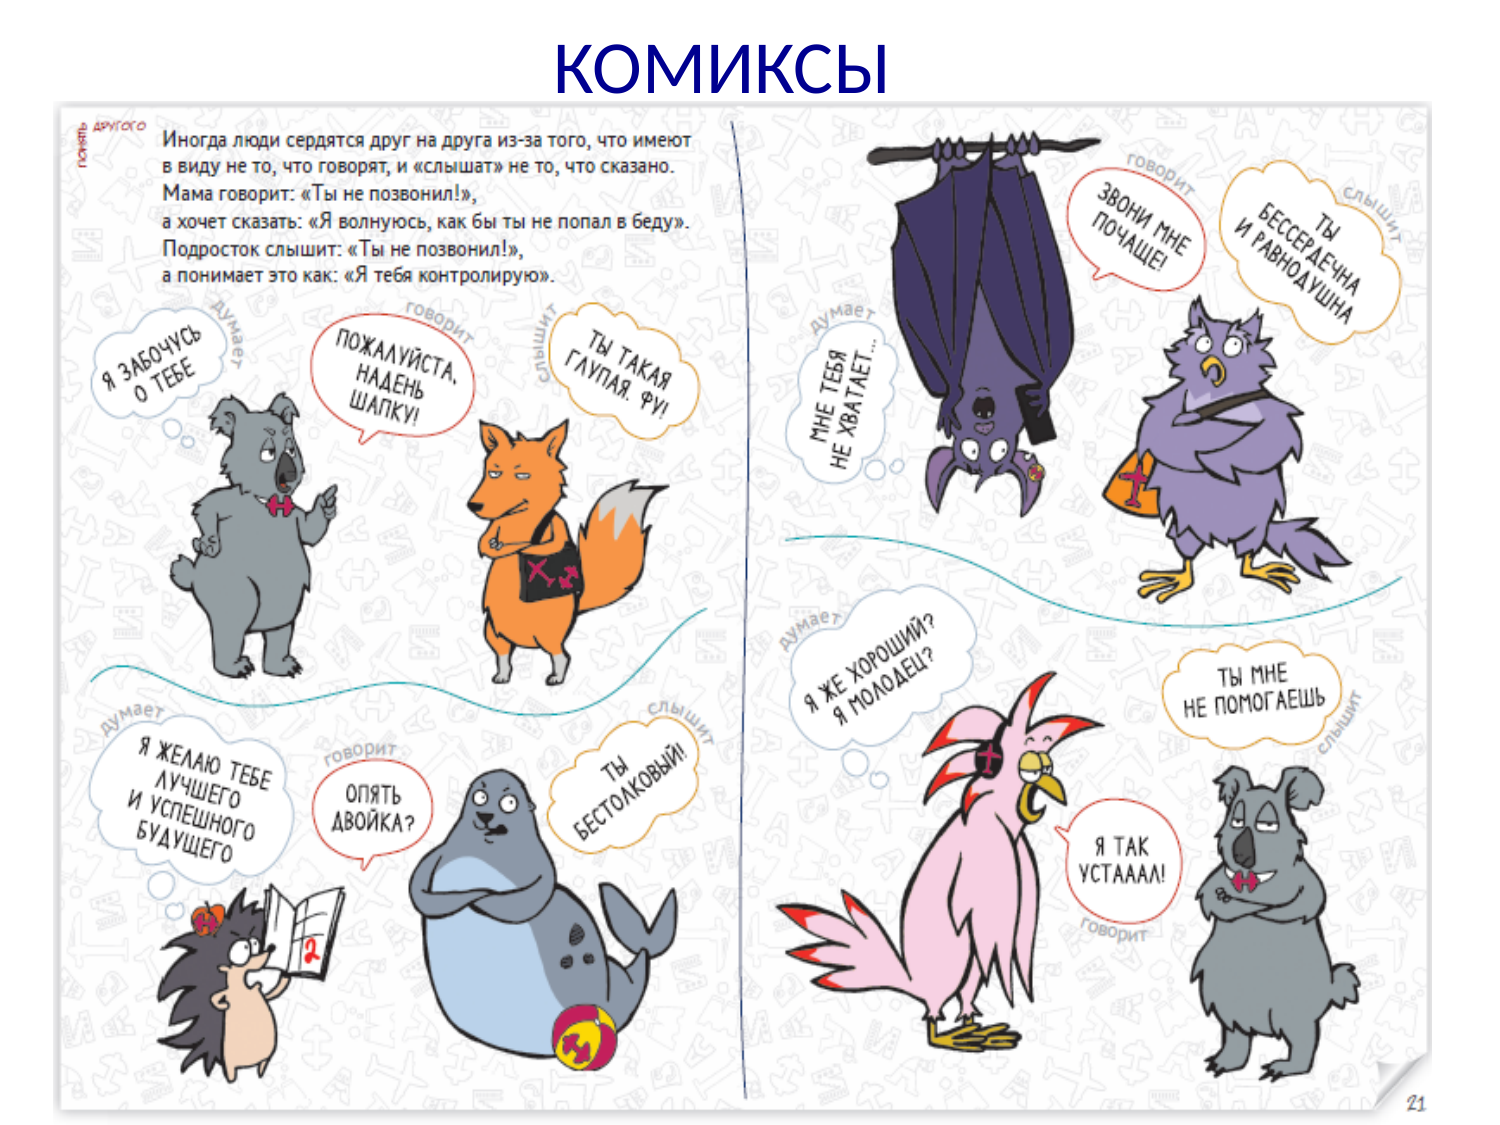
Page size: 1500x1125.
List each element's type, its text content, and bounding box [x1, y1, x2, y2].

text_box КОМИКСЫ [99, 10, 1346, 100]
picture [52, 101, 1432, 1125]
